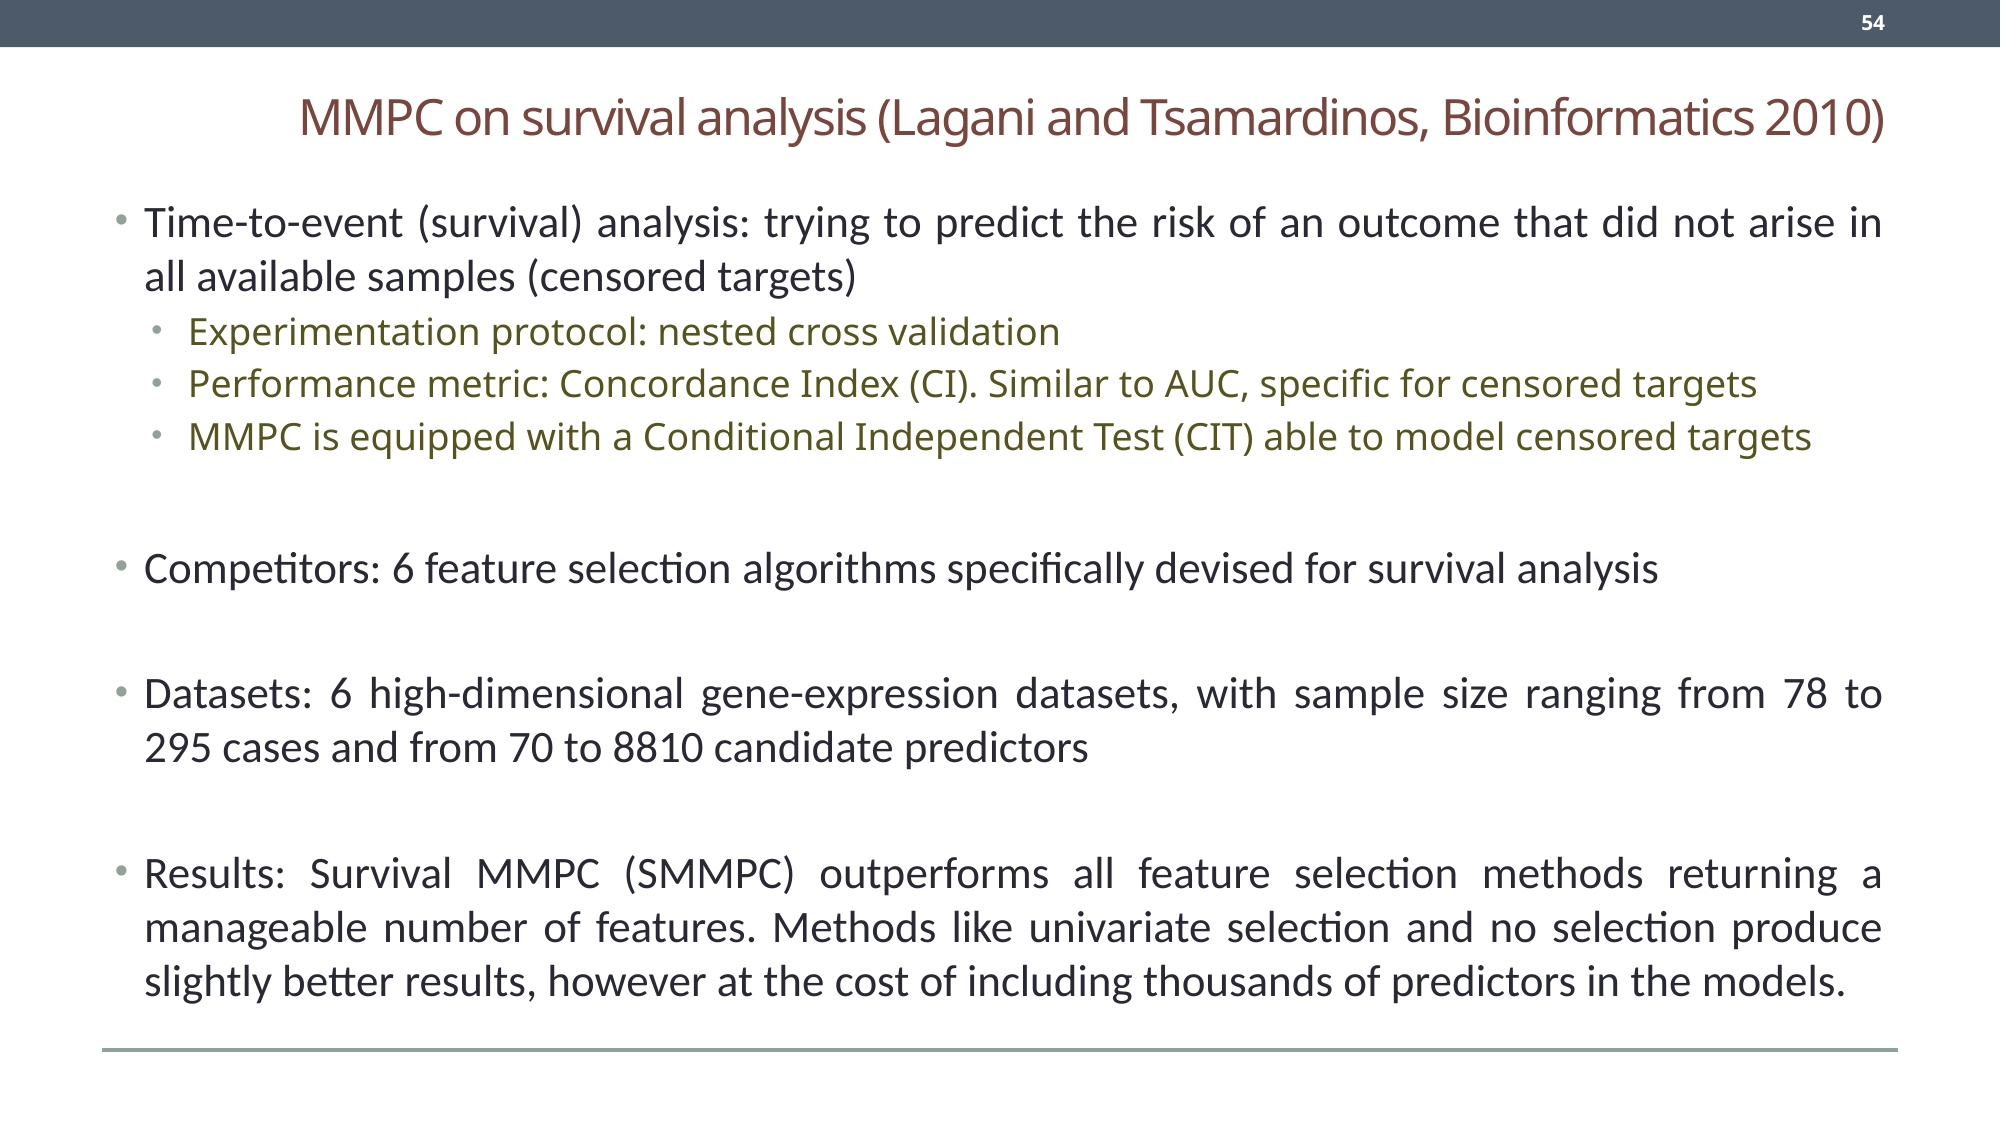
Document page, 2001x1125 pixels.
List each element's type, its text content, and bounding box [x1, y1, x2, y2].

list Time-to-event (survival) analysis: trying to predict the risk of an outcome that did not arise in all available samples (censored targets) Experimentation protocol: nested cross validation Performance metric: Concordance Index (CI). Similar to AUC, specific for censored targets MMPC is equipped with a Conditional Independent Test (CIT) able to model censored targets Competitors: 6 feature selection algorithms specifically devised for survival analysis Datasets: 6 high-dimensional gene-expression datasets, with sample size ranging from 78 to 295 cases and from 70 to 8810 candidate predictors Results: Survival MMPC (SMMPC) outperforms all feature selection methods returning a manageable number of features. Methods like univariate selection and no selection produce slightly better results, however at the cost of including thousands of predictors in the models. [99, 184, 1900, 1032]
title MMPC on survival analysis (Lagani and Tsamardinos, Bioinformatics 2010) [99, 62, 1900, 169]
slide_number 54 [1666, 3, 1900, 45]
